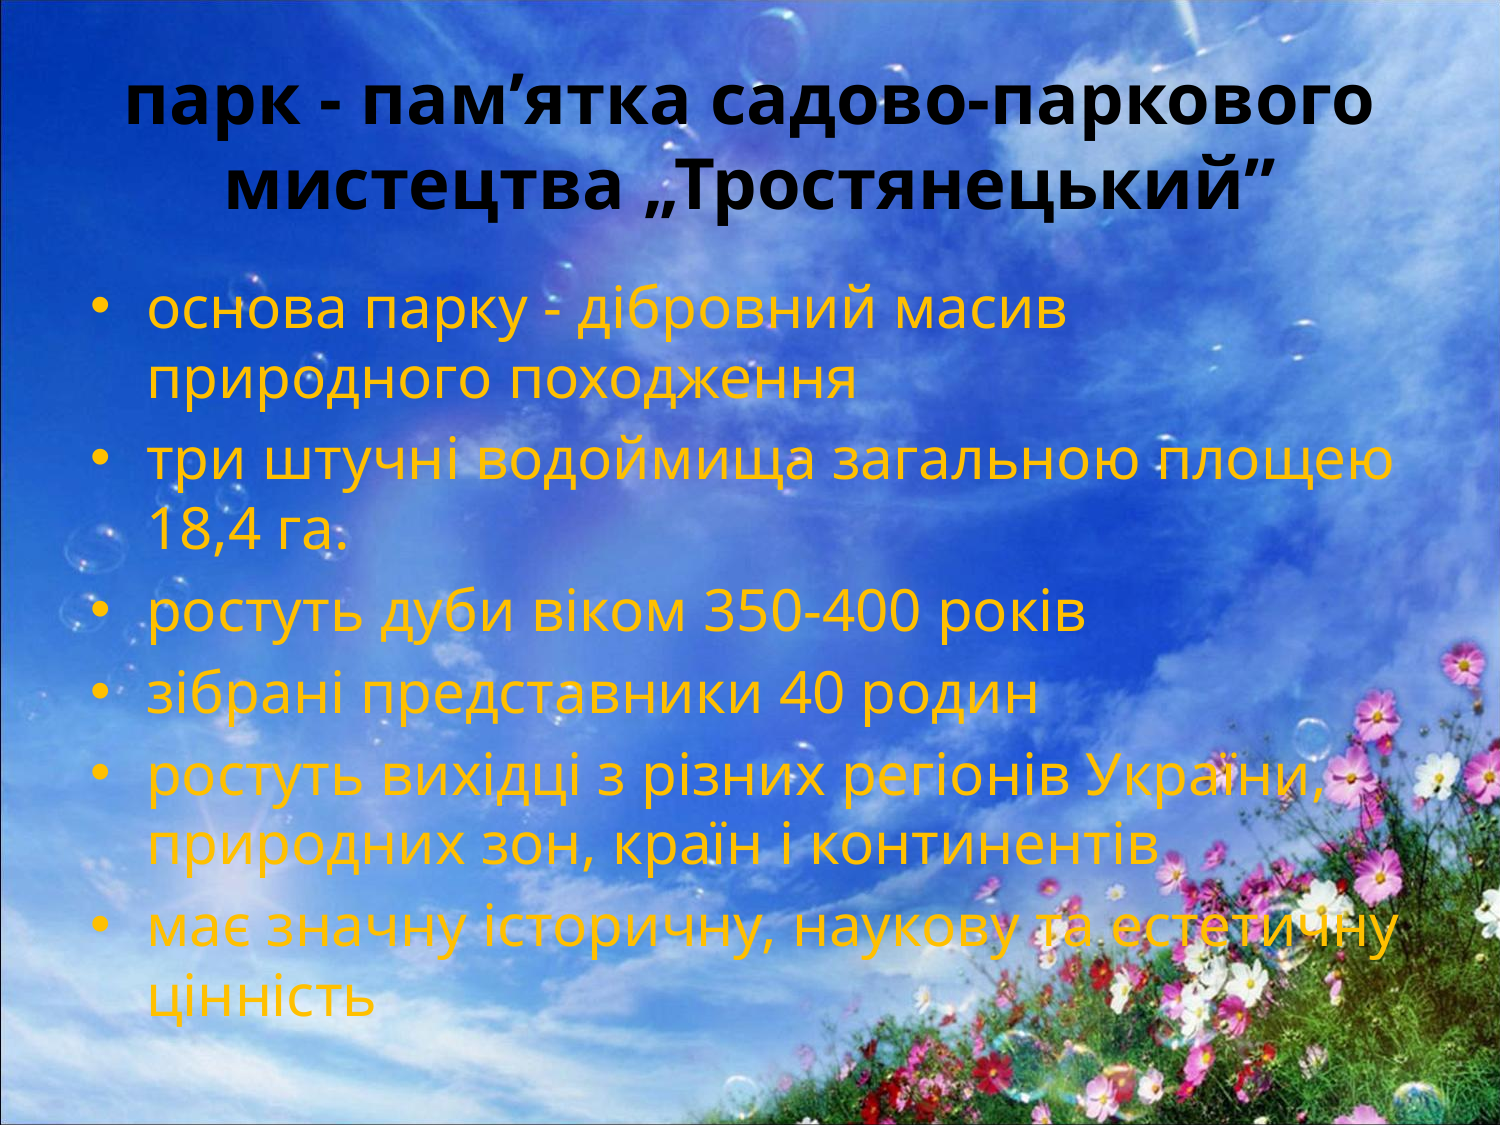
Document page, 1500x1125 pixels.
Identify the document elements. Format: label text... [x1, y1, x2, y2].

picture [0, 0, 1500, 1125]
list основа парку - дібровний масив природного походження три штучні водоймища загальною площею 18,4 га. ростуть дуби віком 350-400 років зібрані представники 40 родин ростуть вихідці з різних регіонів України, природних зон, країн і континентів має значну історичну, наукову та естетичну цінність [74, 262, 1426, 1006]
title парк - пам’ятка садово-паркового мистецтва „Тростянецький” [75, 45, 1425, 233]
